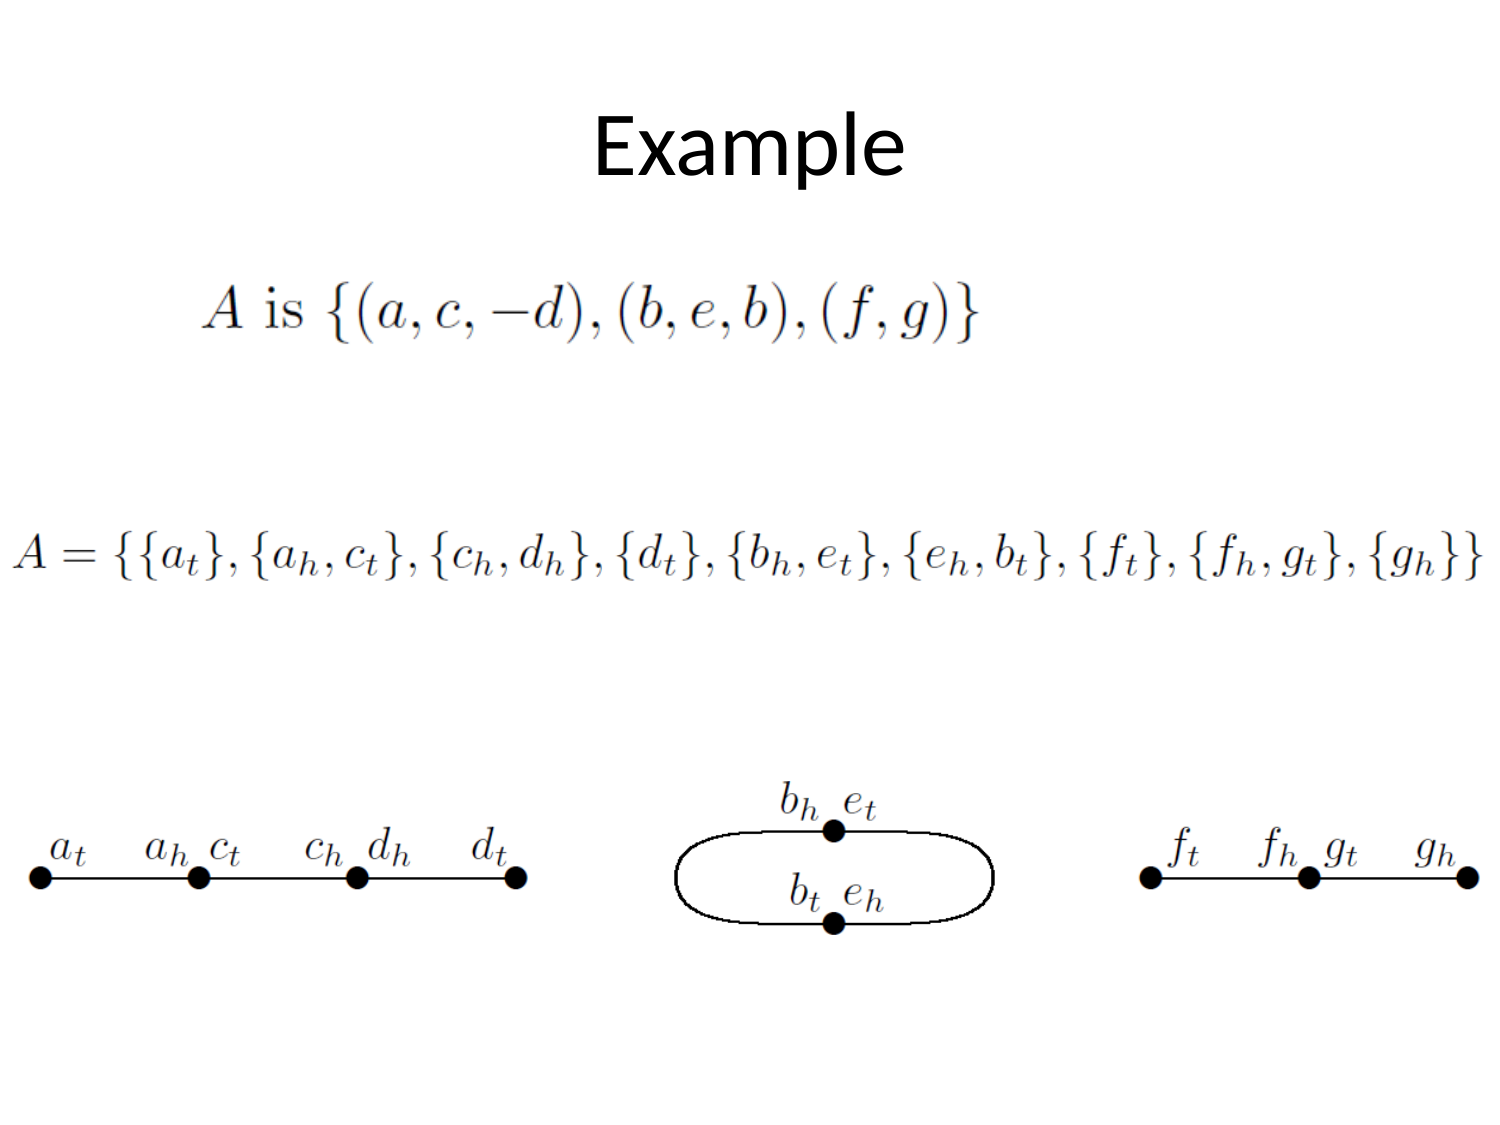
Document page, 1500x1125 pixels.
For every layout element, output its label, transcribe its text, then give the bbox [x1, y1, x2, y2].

picture [12, 774, 1488, 953]
picture [199, 274, 984, 352]
picture [0, 508, 1500, 601]
title Example [75, 45, 1425, 233]
